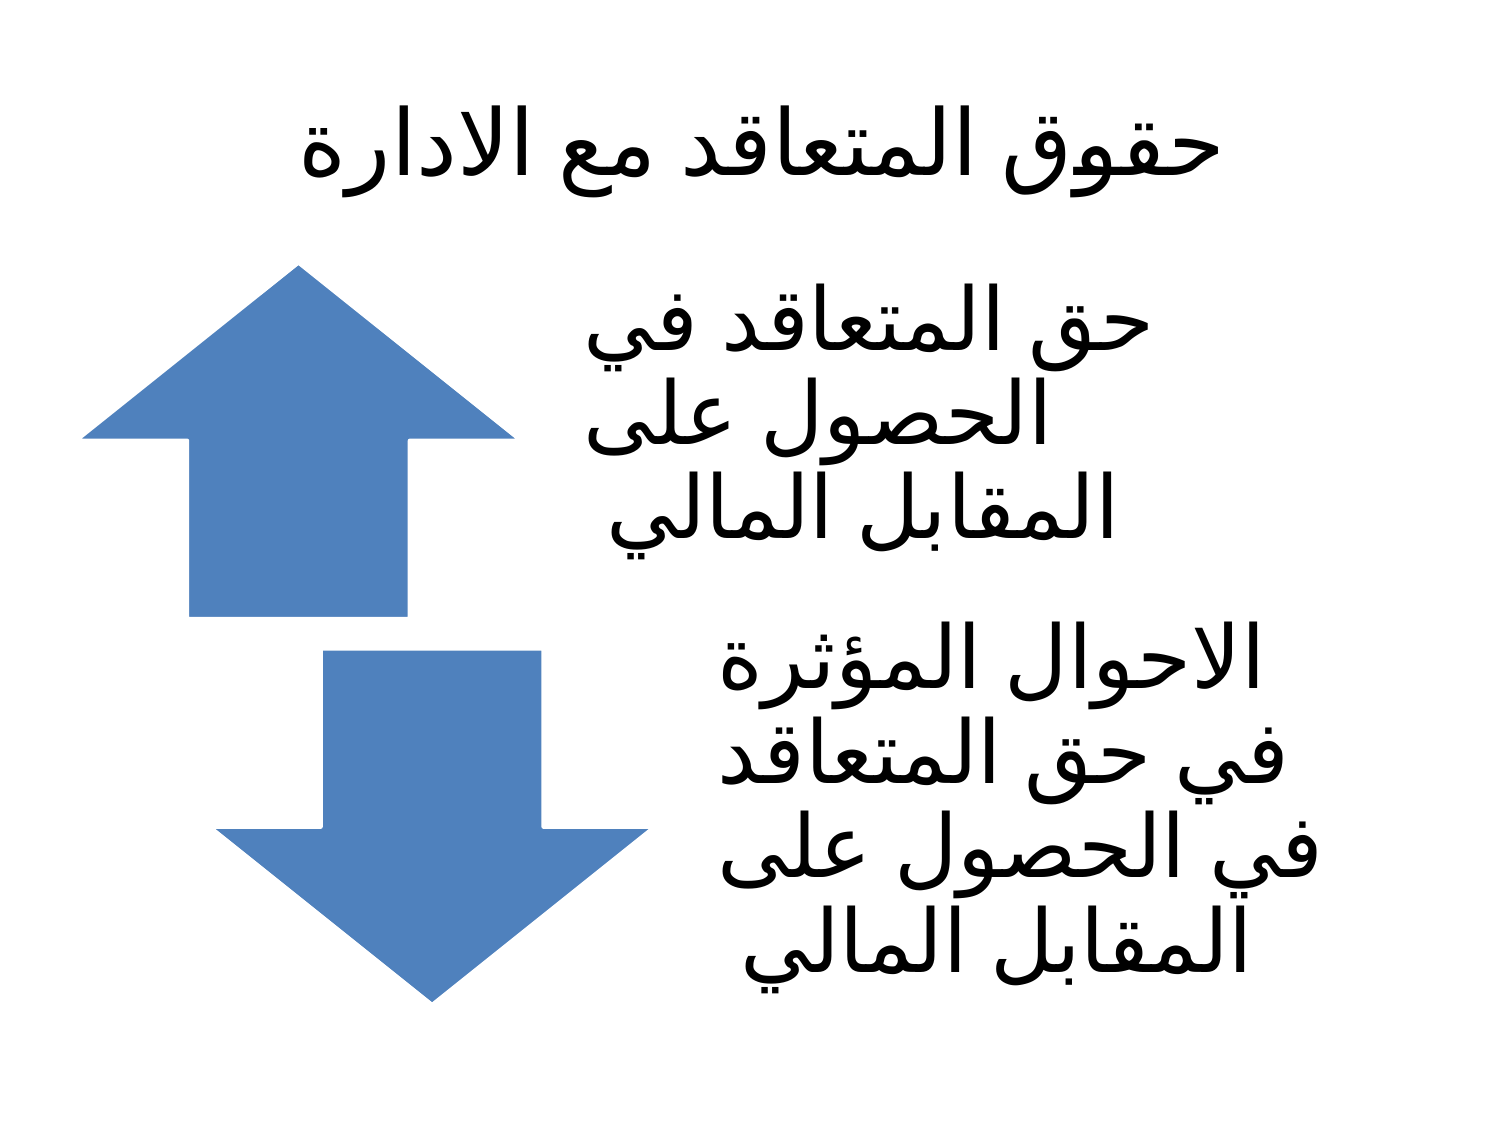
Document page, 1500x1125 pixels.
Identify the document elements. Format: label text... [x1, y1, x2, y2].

title حقوق المتعاقد مع الادارة [75, 45, 1425, 233]
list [74, 262, 1426, 1006]
